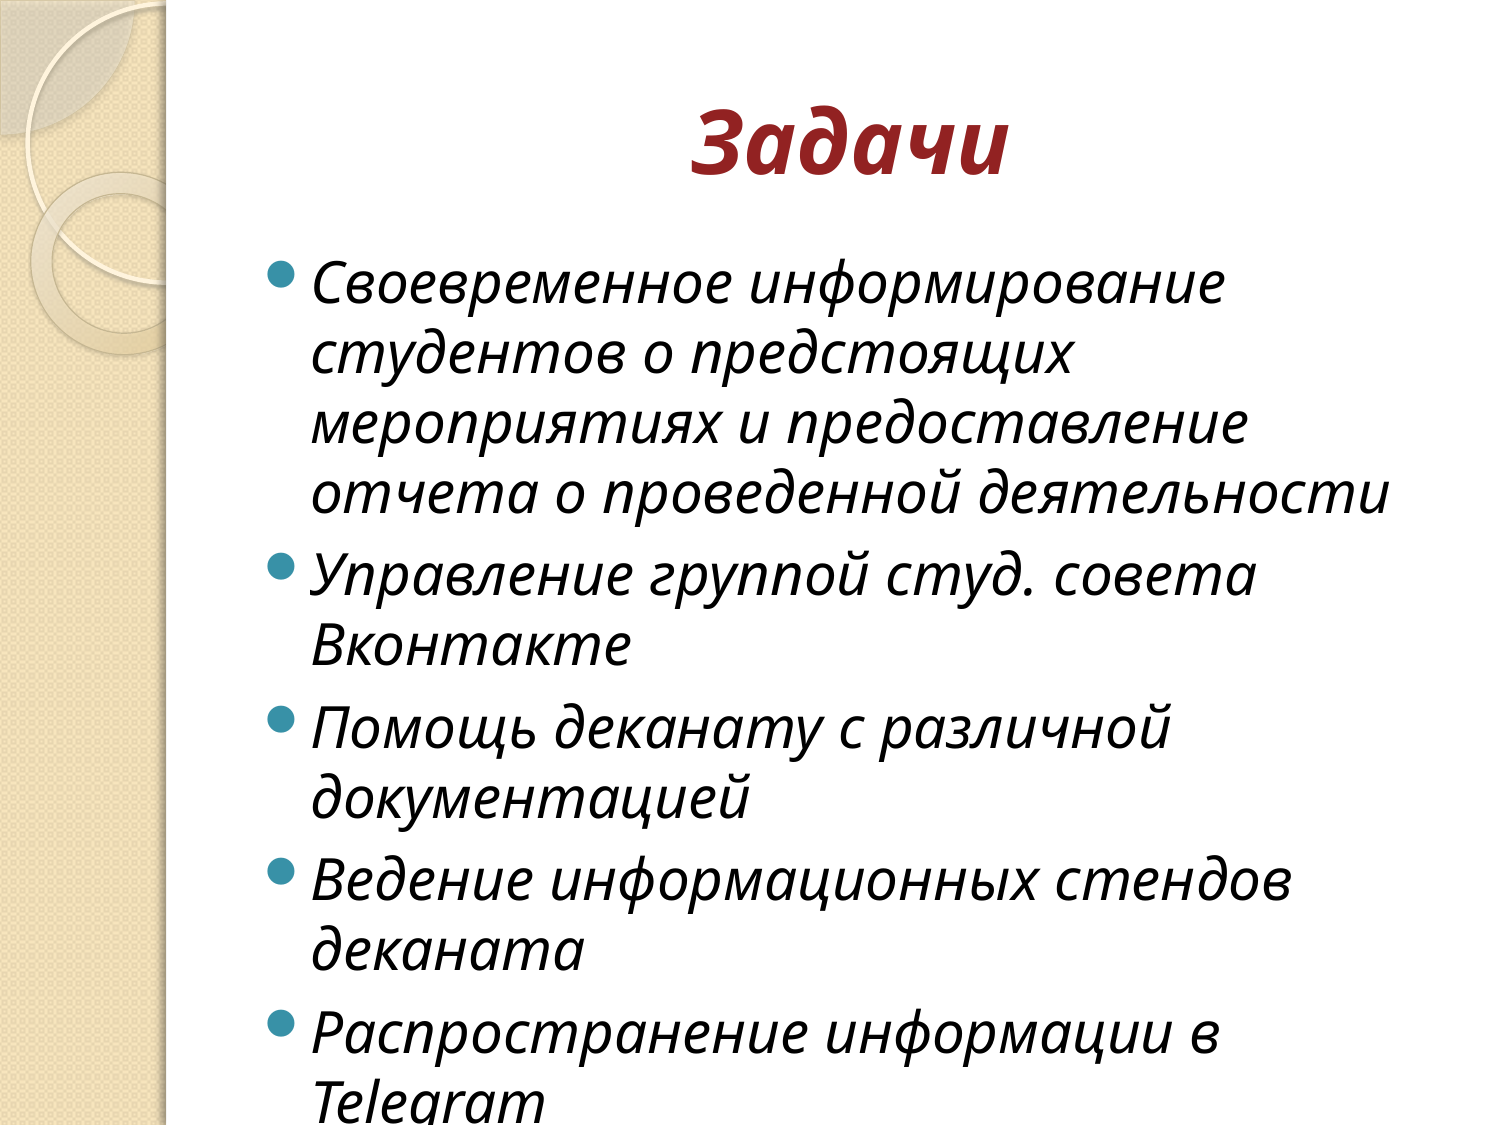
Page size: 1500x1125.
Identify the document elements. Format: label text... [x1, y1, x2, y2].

title Задачи [235, 45, 1466, 233]
list Своевременное информирование студентов о предстоящих мероприятиях и предоставление отчета о проведенной деятельности Управление группой студ. совета Вконтакте Помощь деканату с различной документацией Ведение информационных стендов деканата Распространение информации в Telegram [235, 237, 1466, 1025]
